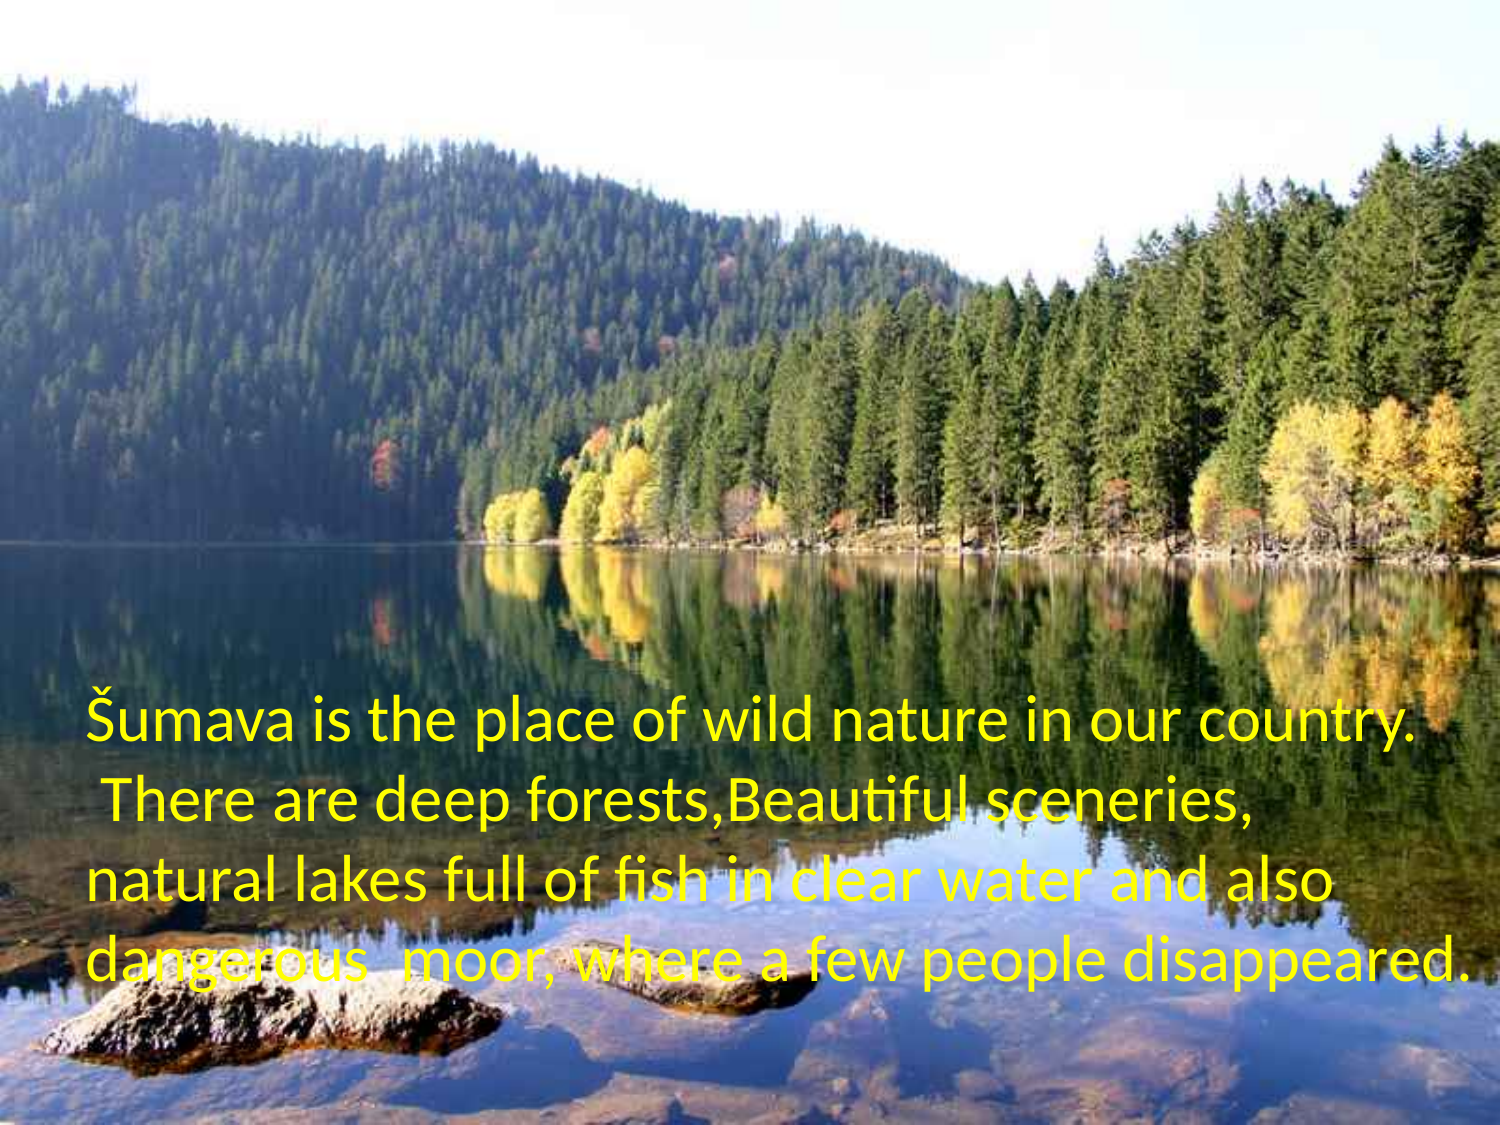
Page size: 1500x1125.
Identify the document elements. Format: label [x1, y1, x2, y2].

list [0, 0, 1500, 1125]
